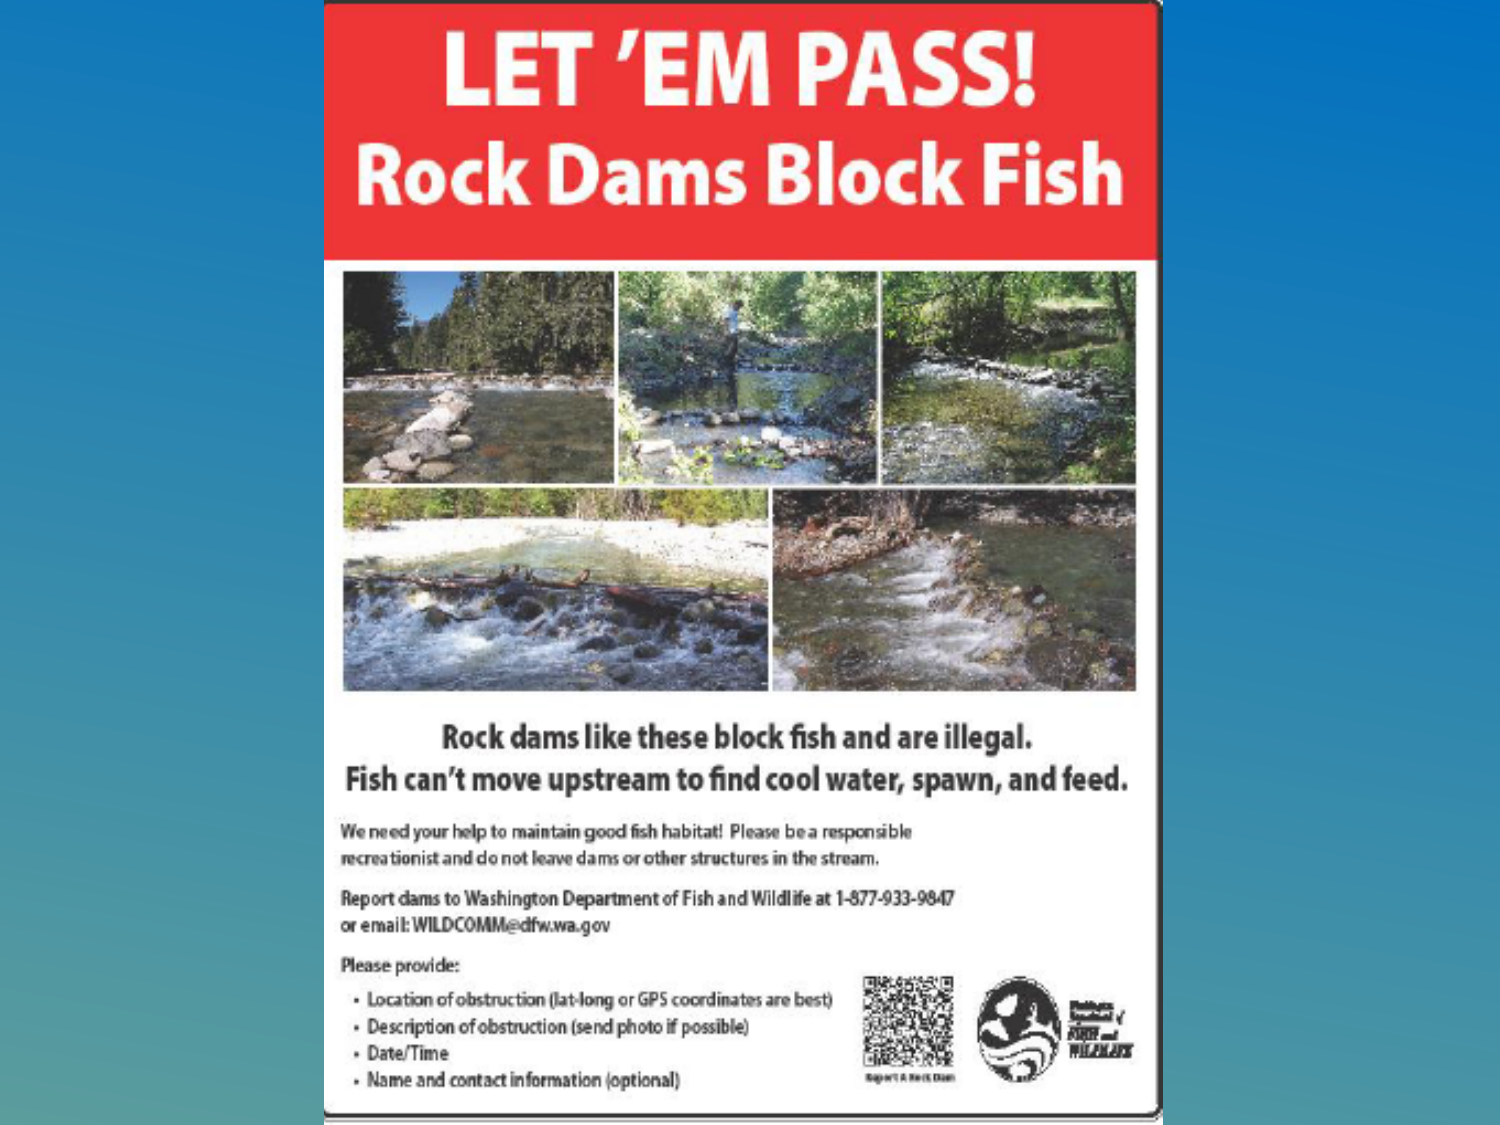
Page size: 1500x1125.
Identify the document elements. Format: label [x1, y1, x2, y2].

picture [324, 0, 1163, 1125]
